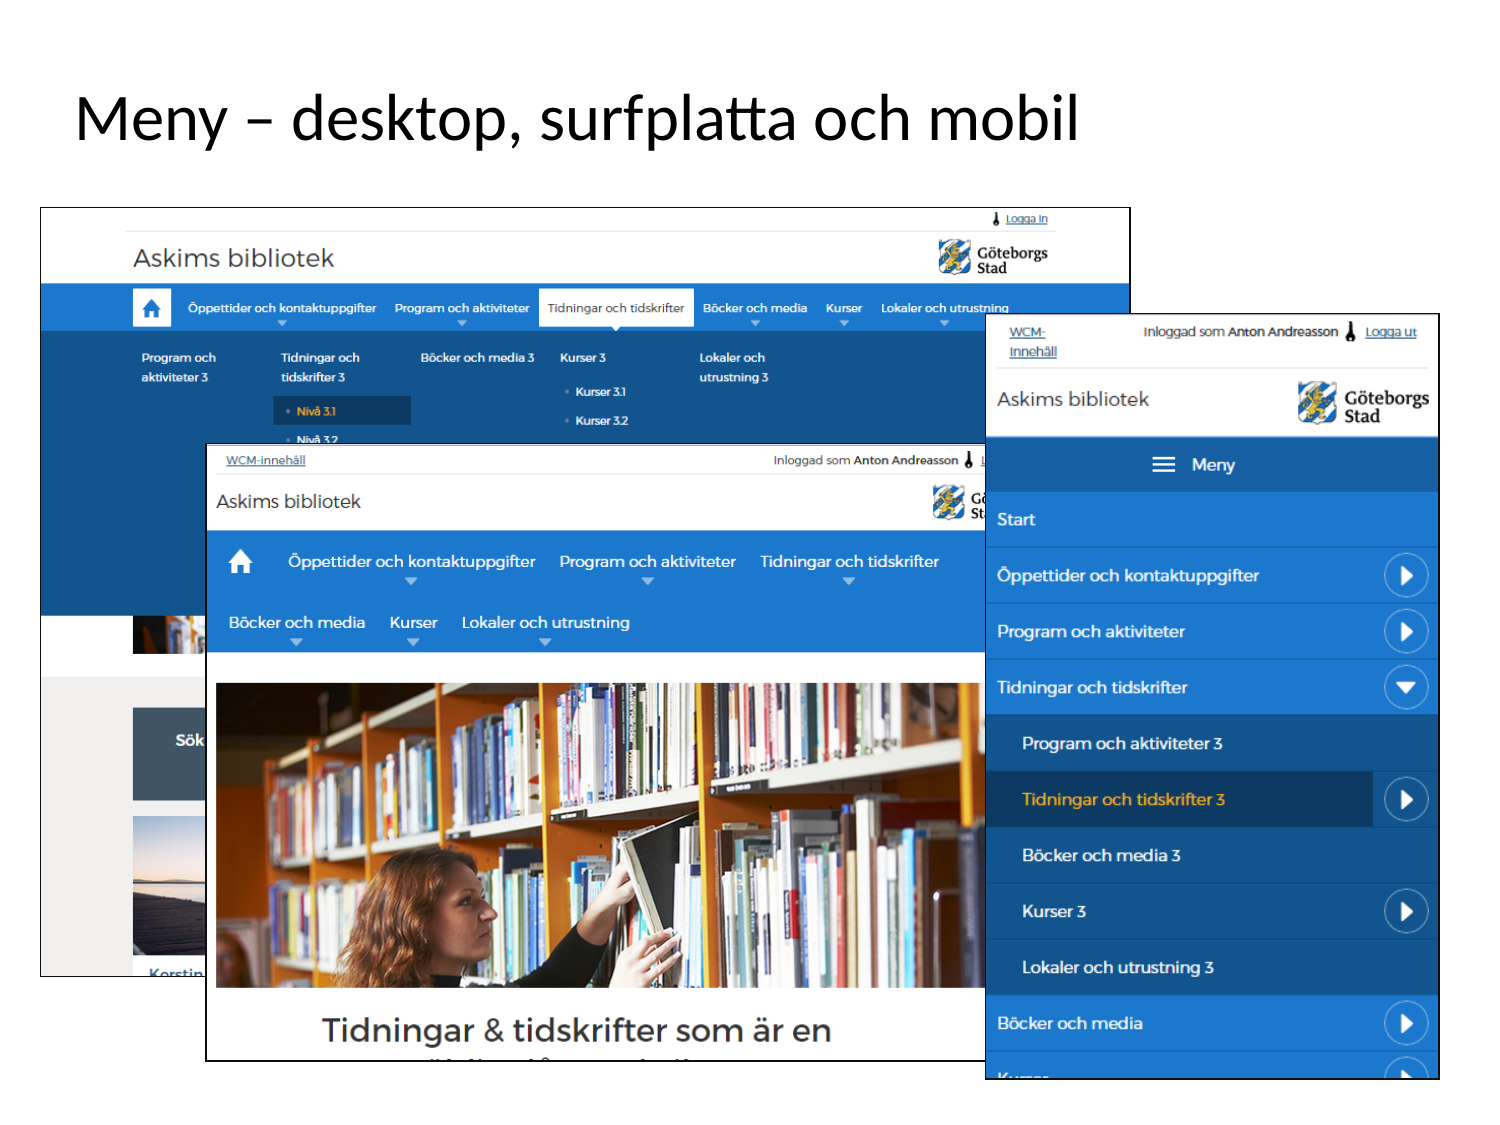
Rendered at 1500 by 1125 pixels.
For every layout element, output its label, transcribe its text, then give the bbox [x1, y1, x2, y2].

text_box Meny – desktop, surfplatta och mobil [59, 66, 1097, 161]
picture [40, 207, 1439, 1079]
